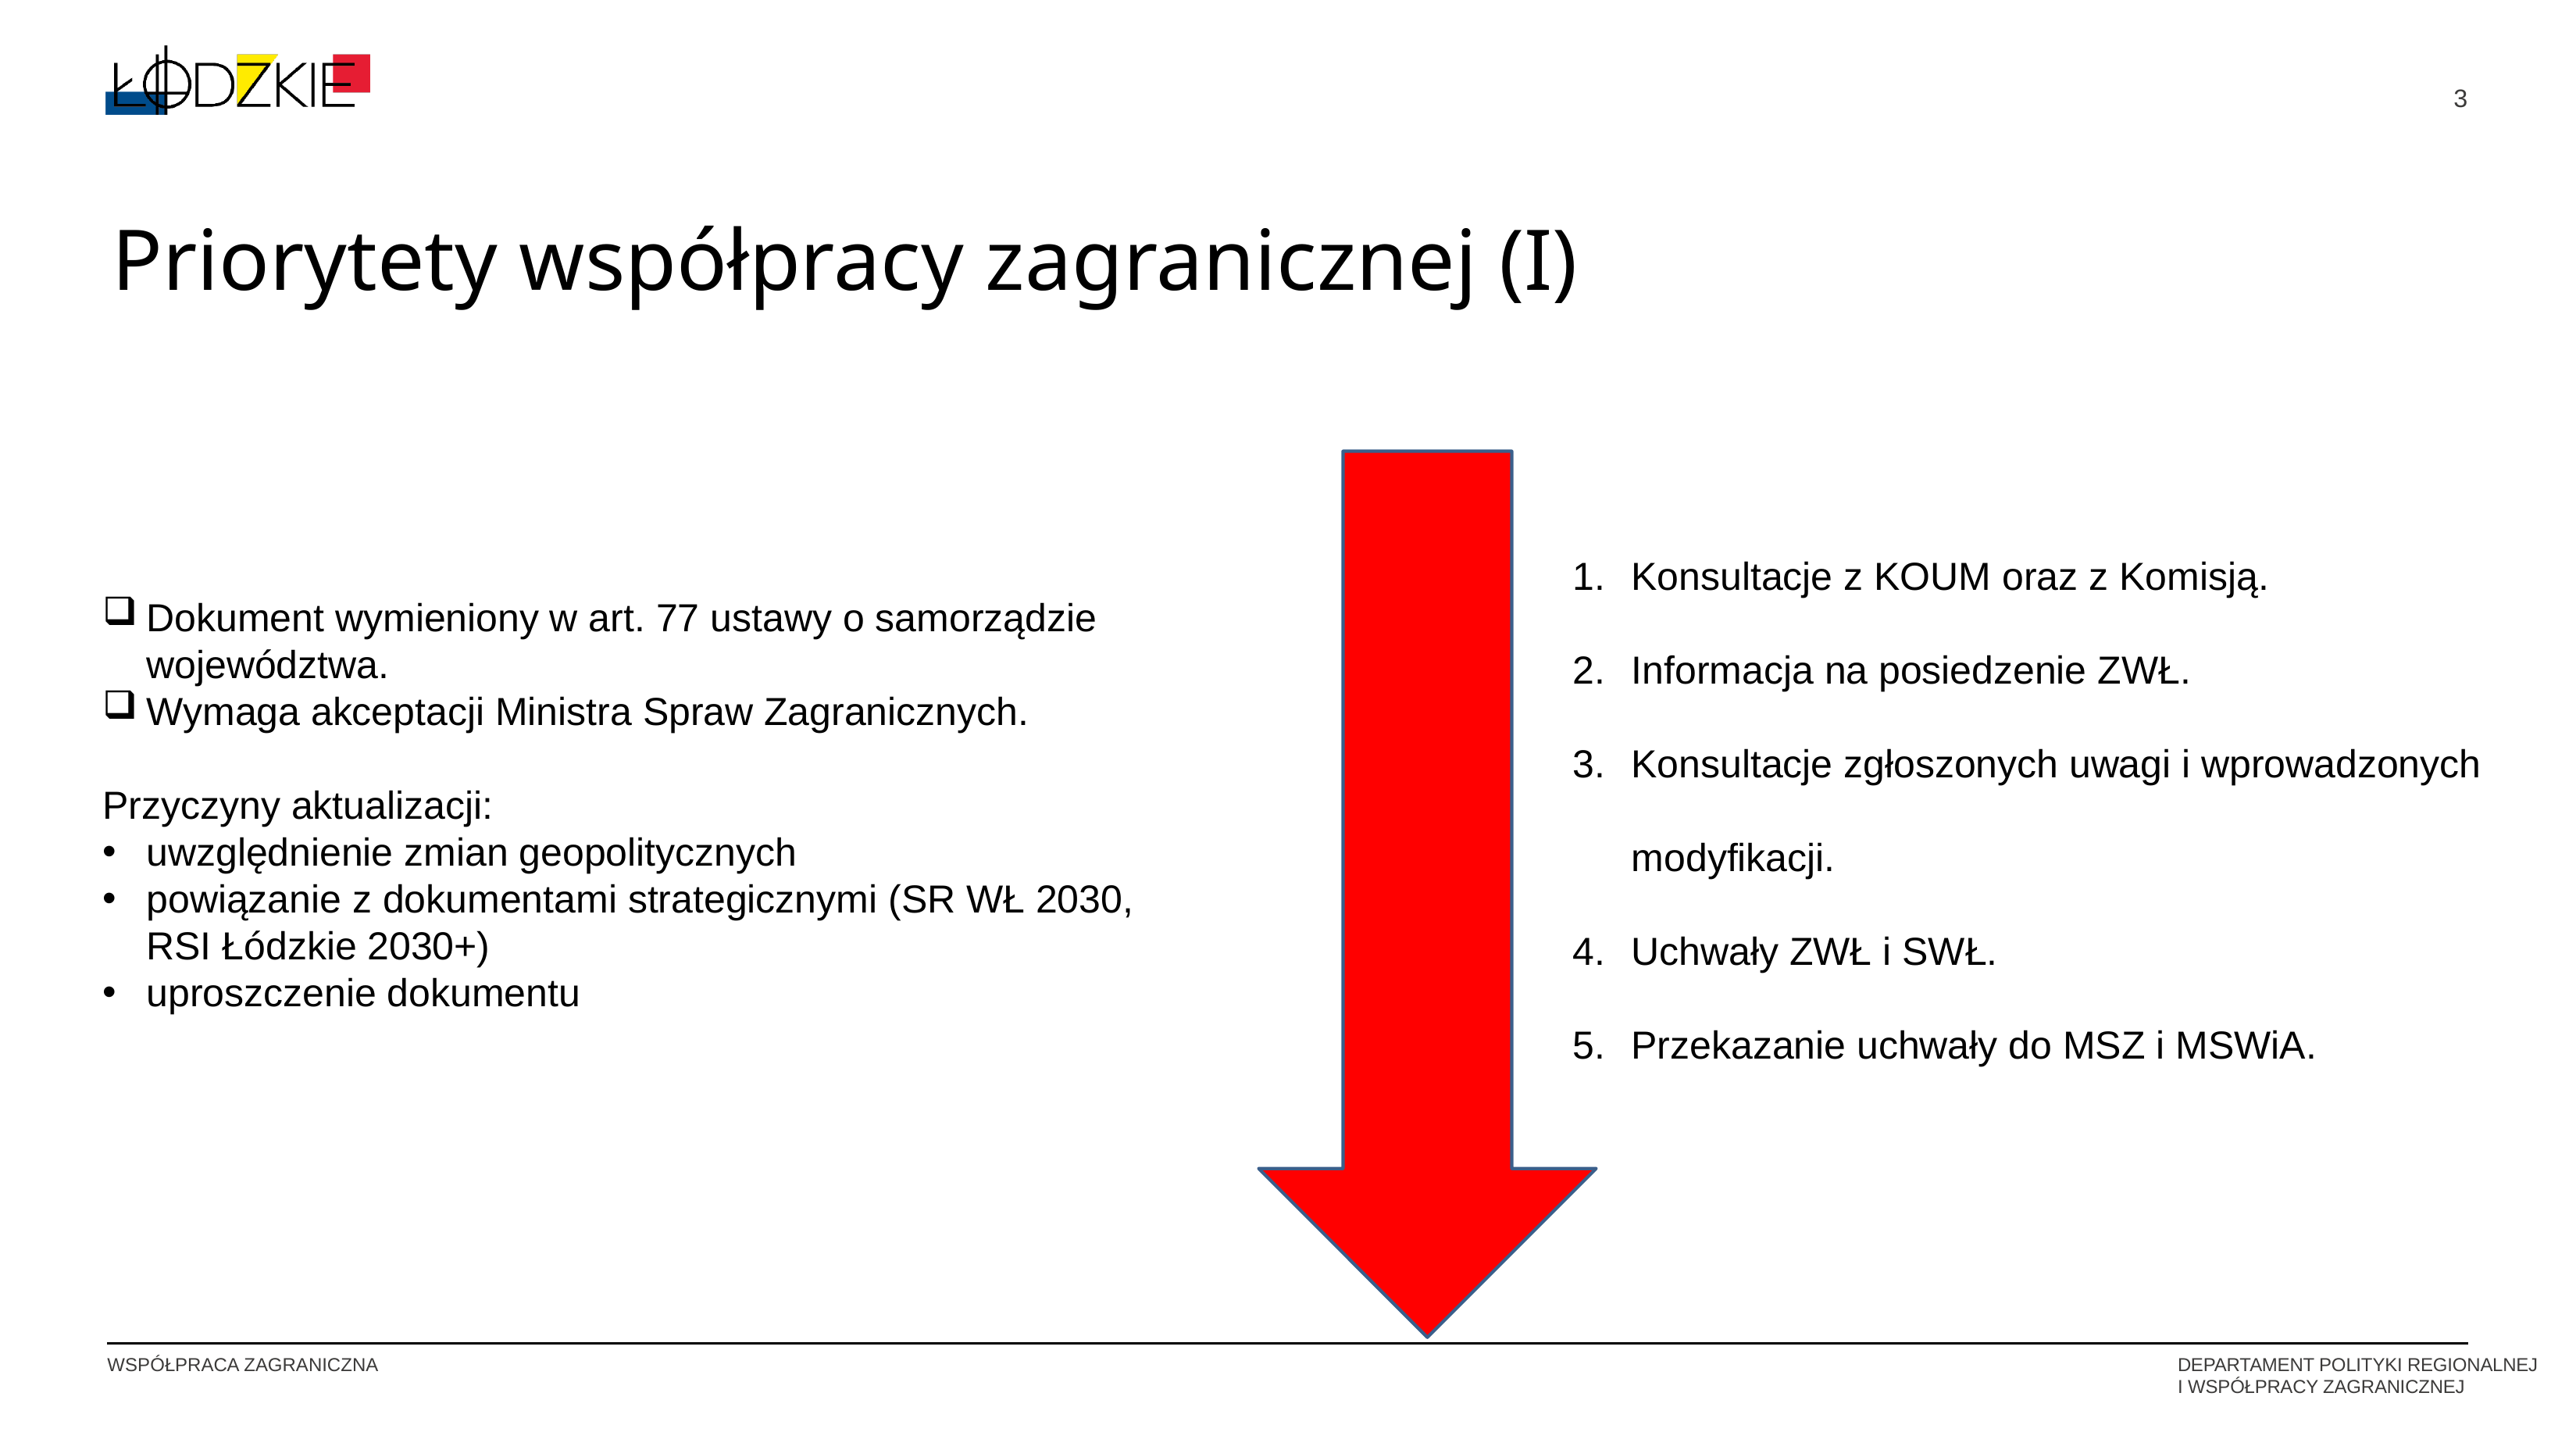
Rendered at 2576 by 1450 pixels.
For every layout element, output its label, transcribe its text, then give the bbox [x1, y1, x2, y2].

text_box Dokument wymieniony w art. 77 ustawy o samorządzie województwa. Wymaga akceptacji Ministra Spraw Zagranicznych. Przyczyny aktualizacji: uwzględnienie zmian geopolitycznych powiązanie z dokumentami strategicznymi (SR WŁ 2030, RSI Łódzkie 2030+) uproszczenie dokumentu [102, 588, 1149, 1109]
slide_number WSPÓŁPRACA ZAGRANICZNA [105, 1349, 482, 1450]
footer DEPARTAMENT POLITYKI REGIONALNEJ I WSPÓŁPRACY ZAGRANICZNEJ [2176, 1349, 2553, 1450]
title Priorytety współpracy zagranicznej (I) [110, 205, 2050, 469]
text_box [1257, 449, 1598, 1339]
picture [105, 45, 370, 115]
text_box 3 [2452, 80, 2478, 112]
text_box Konsultacje z KOUM oraz z Komisją. Informacja na posiedzenie ZWŁ. Konsultacje zgłoszonych uwagi i wprowadzonych modyfikacji. Uchwały ZWŁ i SWŁ. Przekazanie uchwały do MSZ i MSWiA. [1561, 498, 2509, 1120]
